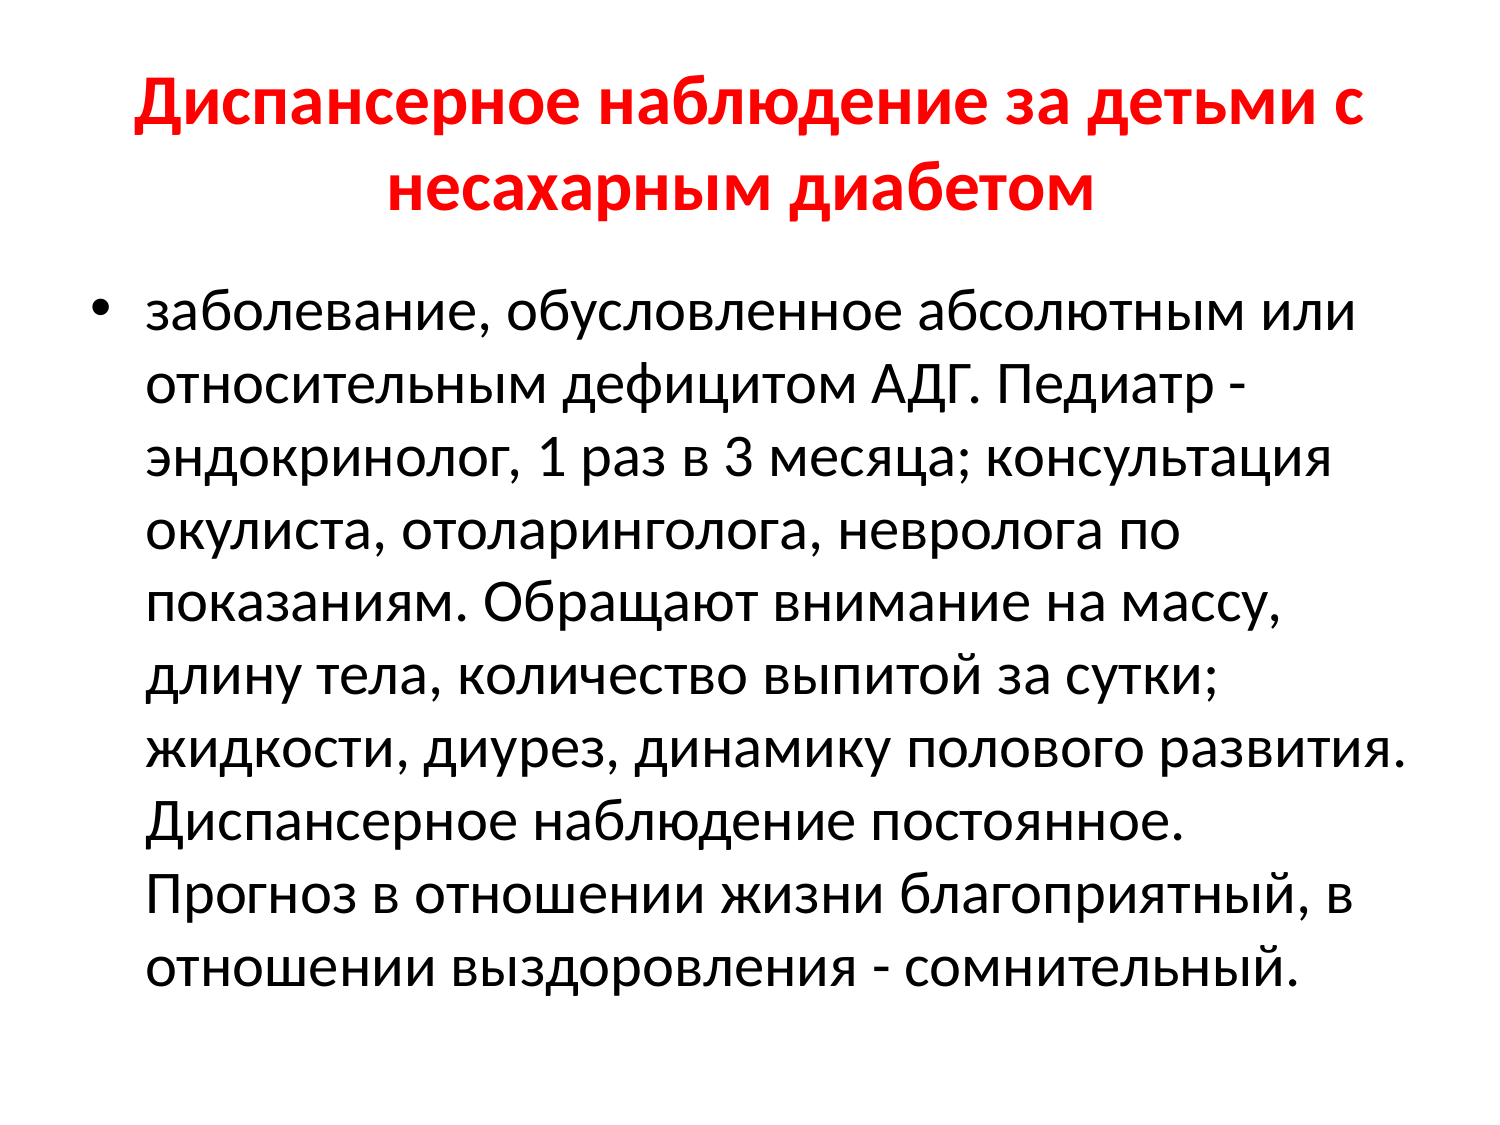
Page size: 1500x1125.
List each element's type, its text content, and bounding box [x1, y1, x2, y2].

list заболевание, обусловленное абсолютным или относительным дефицитом АДГ. Педиатр - эндокринолог, 1 раз в 3 месяца; консультация окулиста, отоларинголога, невролога по показаниям. Обращают внимание на массу, длину тела, количество выпитой за сутки; жидкости, диурез, динамику полового развития. Диспансерное наблюдение постоянное. Прогноз в отношении жизни благоприятный, в отношении выздоровления - сомнительный. [75, 262, 1425, 1071]
title Диспансерное наблюдение за детьми с несахарным диабетом [75, 45, 1425, 233]
